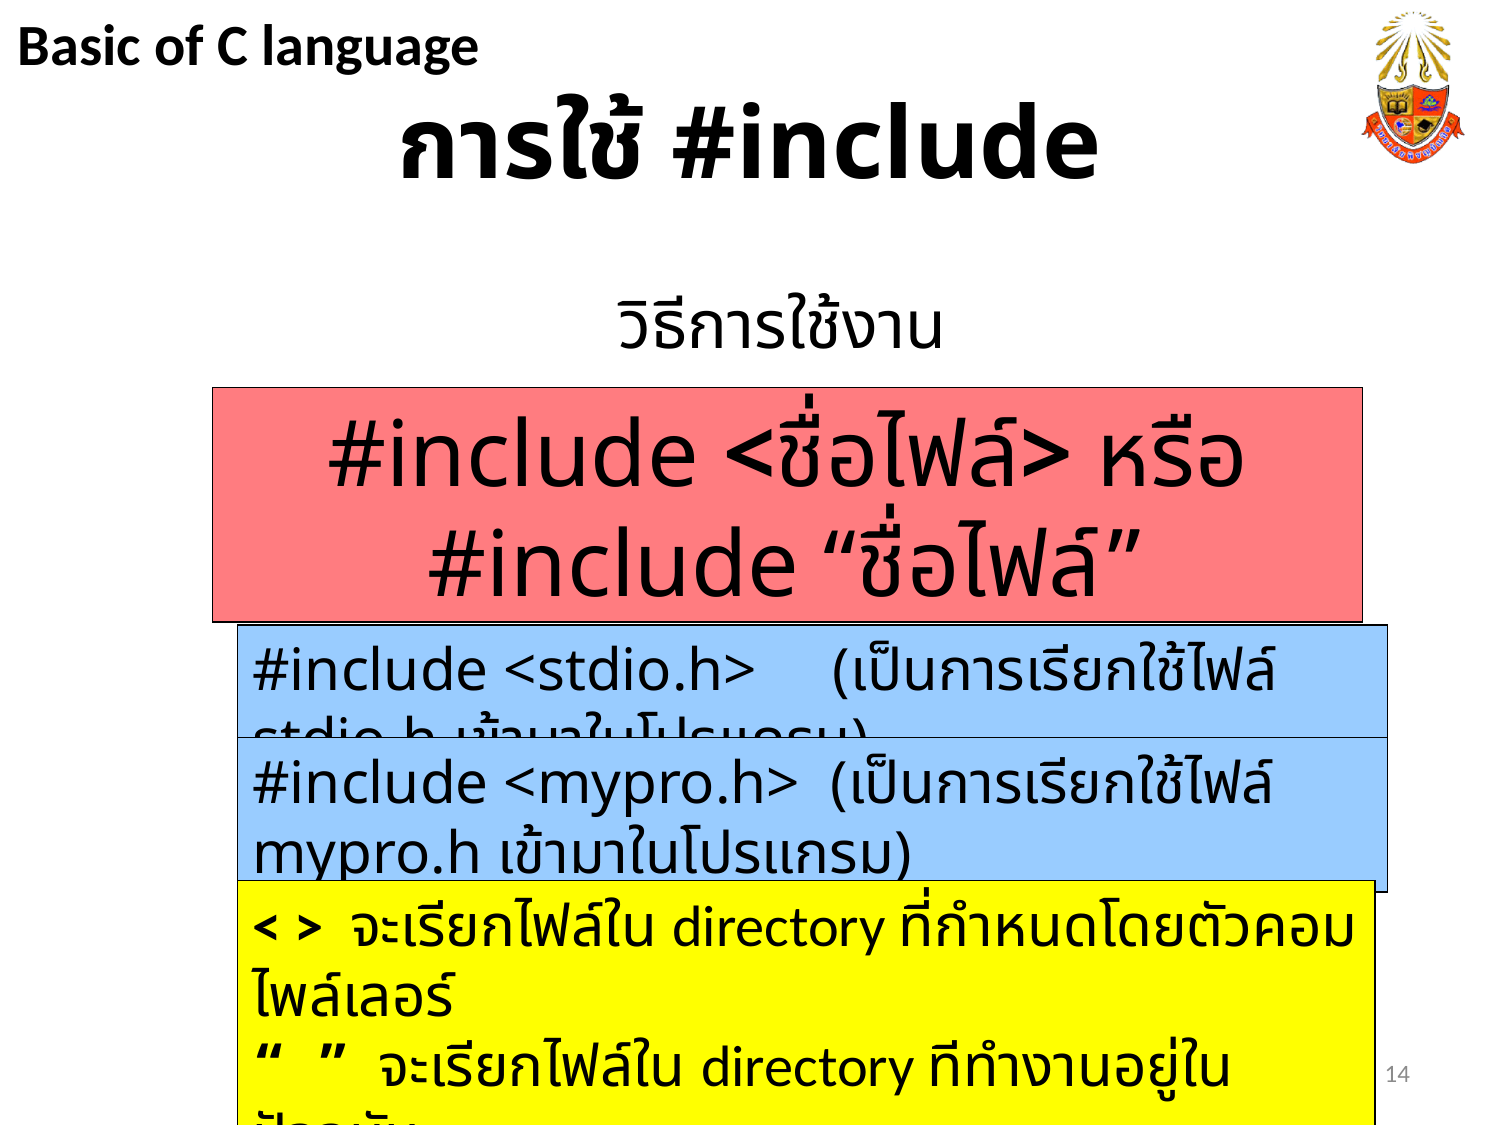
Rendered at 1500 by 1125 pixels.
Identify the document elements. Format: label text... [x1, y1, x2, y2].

text_box < > จะเรียกไฟล์ใน directory ที่กำหนดโดยตัวคอมไพล์เลอร์ “ ” จะเรียกไฟล์ใน directory ทีทำงานอยู่ในปัจจุบัน [237, 880, 1375, 1125]
text_box #include <stdio.h> (เป็นการเรียกใช้ไฟล์ stdio.h เข้ามาในโปรแกรม) [237, 624, 1388, 737]
title การใช้ #include [75, 45, 1425, 233]
slide_number 14 [1074, 1042, 1425, 1103]
text_box #include <ชื่อไฟล์> หรือ #include “ชื่อไฟล์” [212, 387, 1363, 623]
text_box Basic of C language [2, 0, 495, 85]
text_box #include <mypro.h> (เป็นการเรียกใช้ไฟล์ mypro.h เข้ามาในโปรแกรม) [237, 737, 1388, 893]
text_box วิธีการใช้งาน [604, 274, 962, 370]
picture [1360, 0, 1466, 165]
